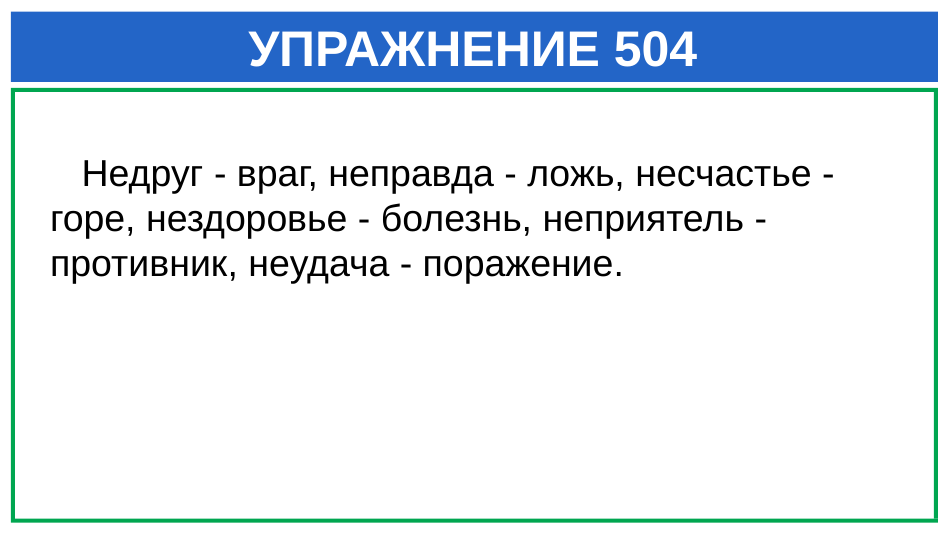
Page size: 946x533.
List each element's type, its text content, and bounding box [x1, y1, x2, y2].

text_box Недруг - враг, неправда - ложь, несчастье - горе, нездоровье - болезнь, неприятель - противник, неудача - поражение. [35, 141, 911, 291]
title УПРАЖНЕНИЕ 504 [49, 16, 897, 78]
